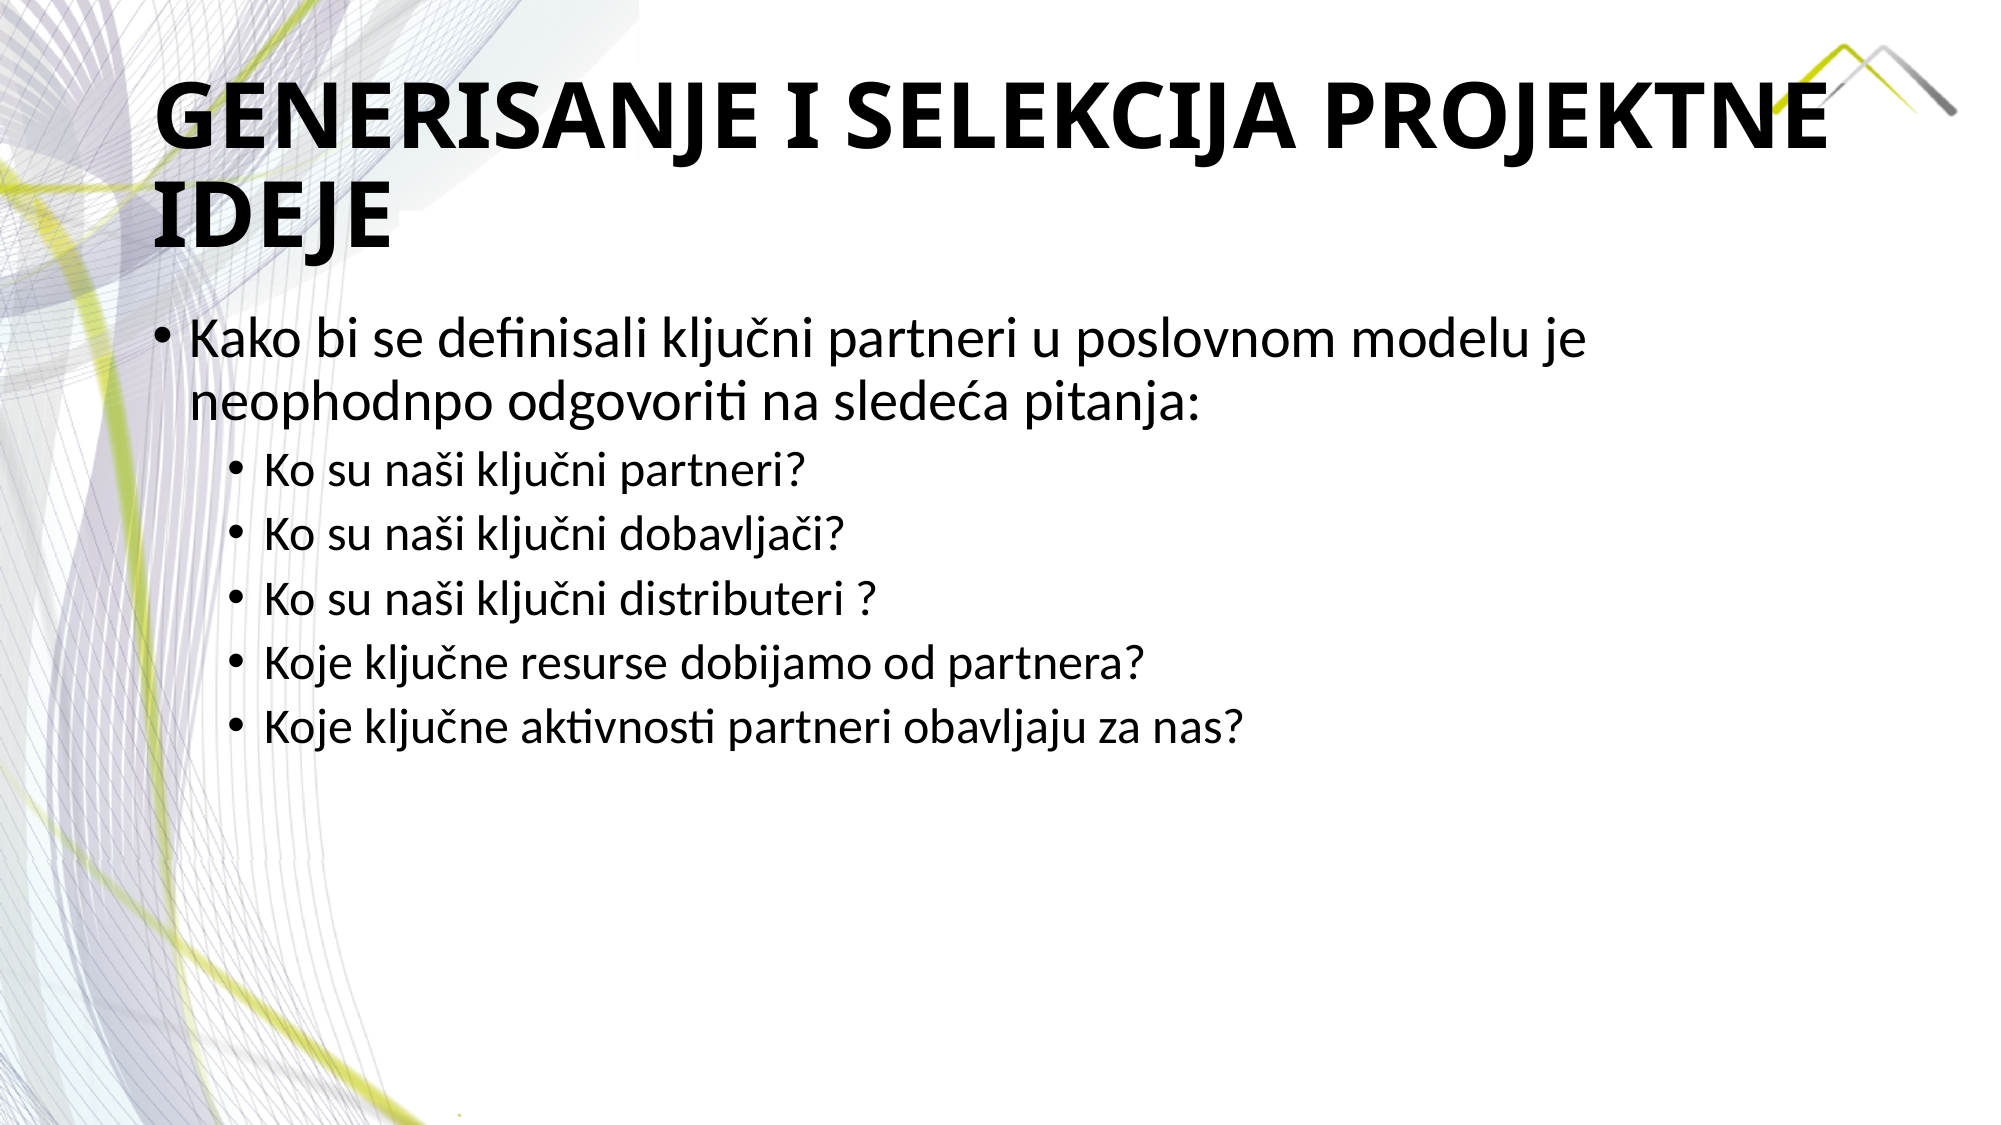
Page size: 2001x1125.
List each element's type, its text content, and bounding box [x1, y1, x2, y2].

picture [1718, 0, 2000, 167]
picture [0, 0, 661, 1125]
title GENERISANJE I SELEKCIJA PROJEKTNE IDEJE [137, 59, 1863, 278]
list Kako bi se definisali ključni partneri u poslovnom modelu je neophodnpo odgovoriti na sledeća pitanja: Ko su naši ključni partneri? Ko su naši ključni dobavljači? Ko su naši ključni distributeri ? Koje ključne resurse dobijamo od partnera? Koje ključne aktivnosti partneri obavljaju za nas? [137, 299, 1863, 1014]
